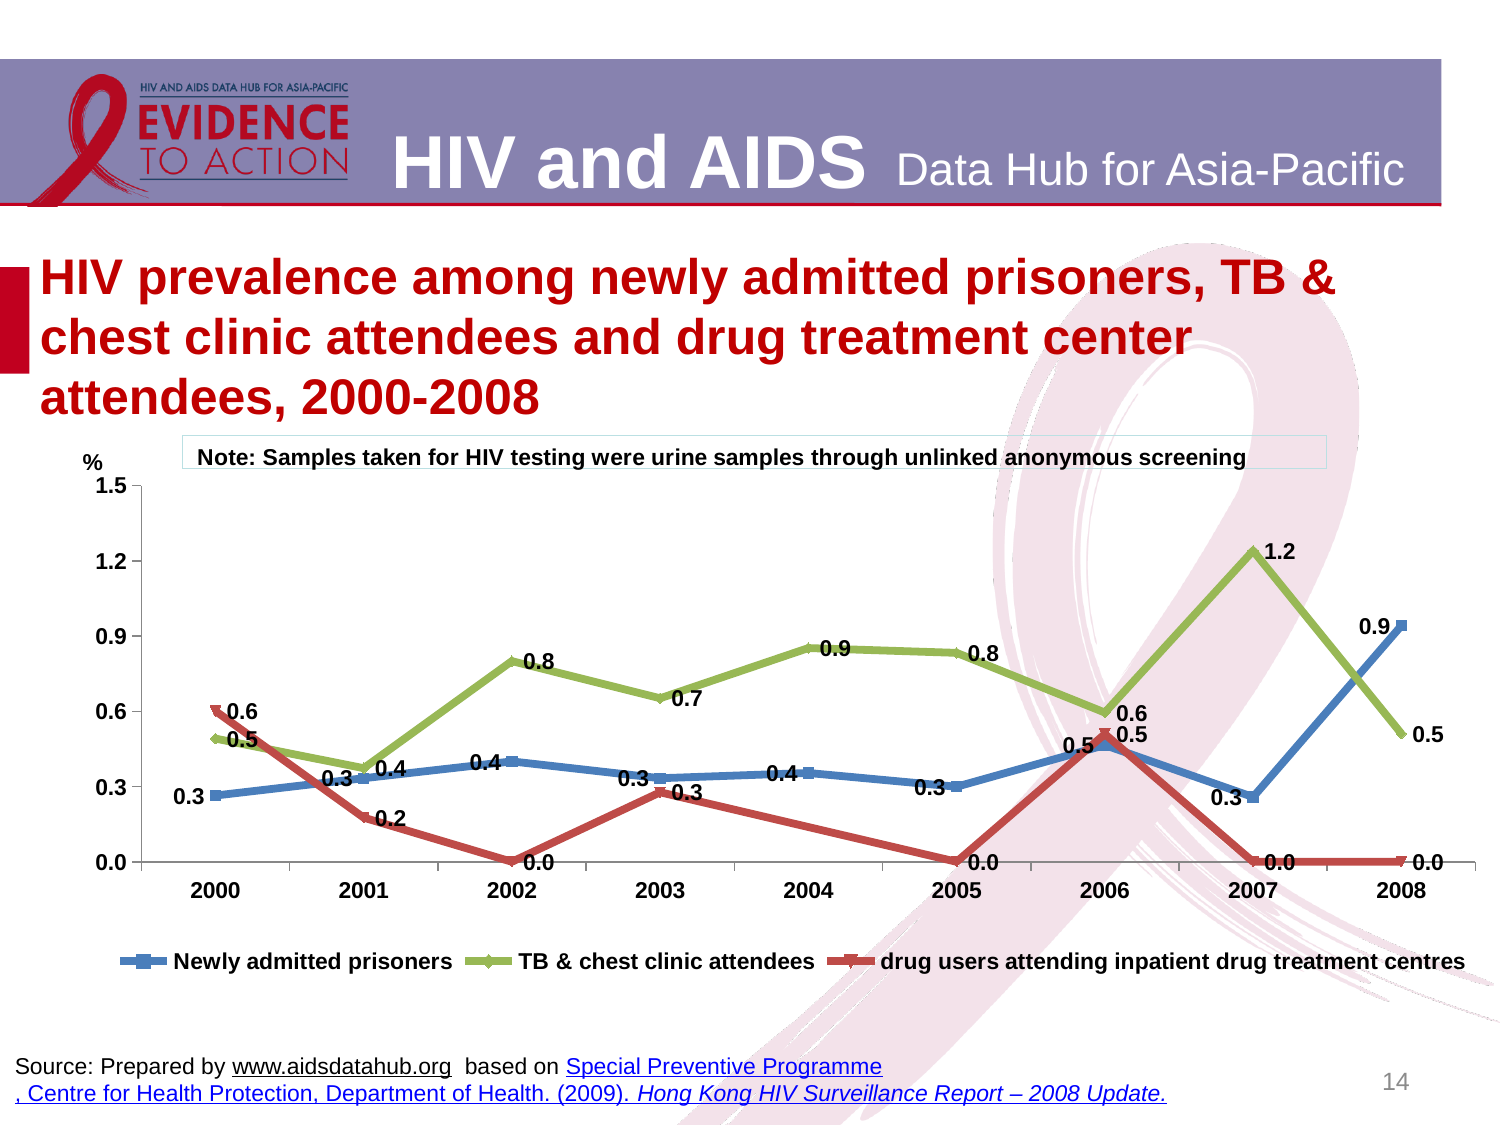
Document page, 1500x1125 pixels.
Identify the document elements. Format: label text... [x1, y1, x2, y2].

picture [8, 74, 352, 207]
chart [62, 424, 1500, 1016]
slide_number 14 [1335, 1042, 1425, 1103]
title HIV prevalence among newly admitted prisoners, TB & chest clinic attendees and drug treatment center attendees, 2000-2008 [24, 237, 1463, 321]
picture [529, 1016, 1500, 1125]
picture [529, 181, 1500, 424]
text_box Source: Prepared by www.aidsdatahub.org based on Special Preventive Programme, Centre for Health Protection, Department of Health. (2009). Hong Kong HIV Surveillance Report – 2008 Update. [0, 1044, 1375, 1114]
